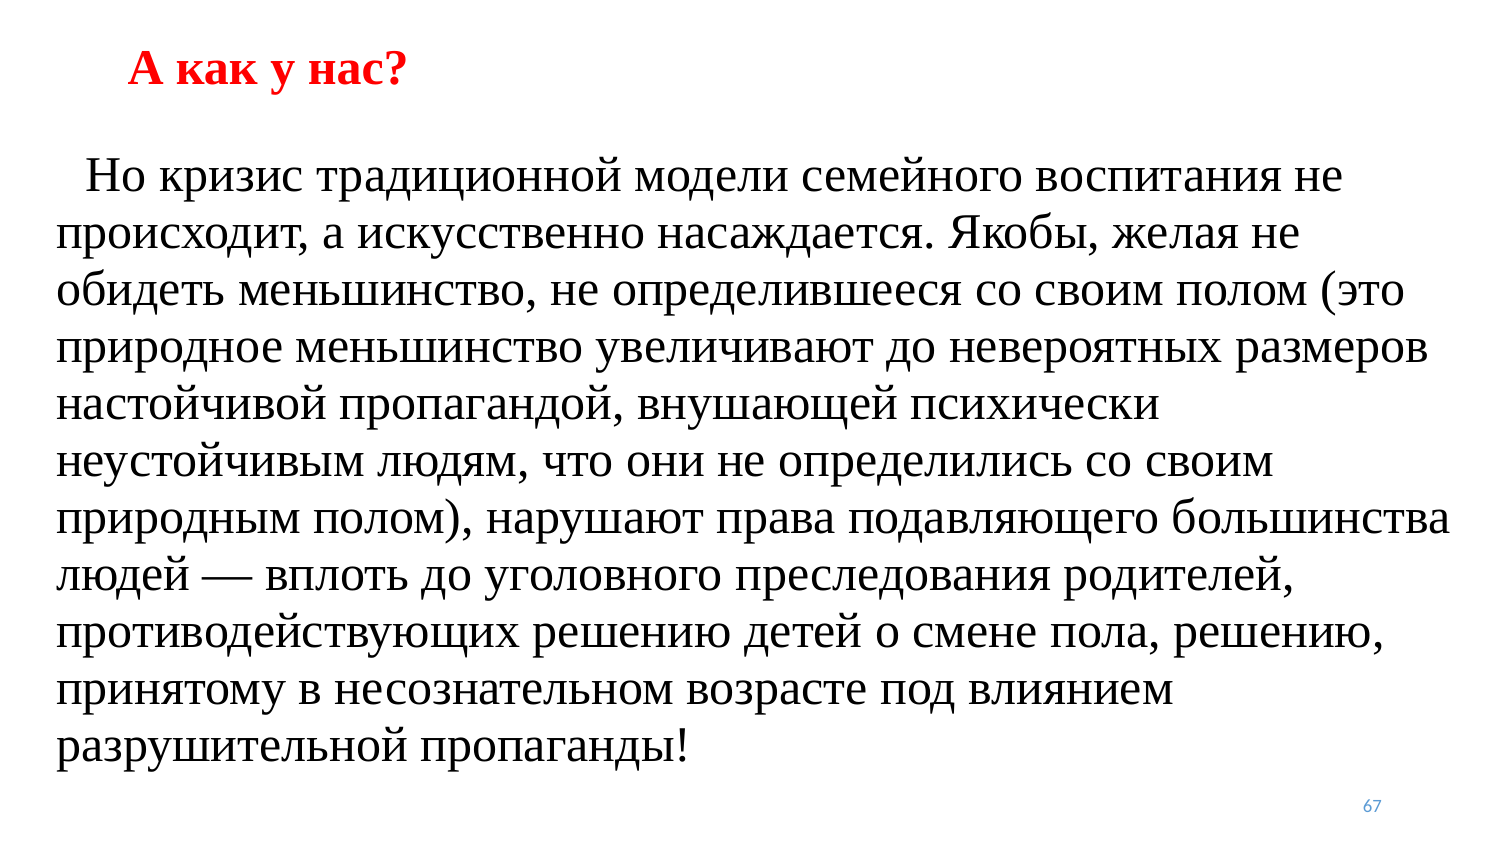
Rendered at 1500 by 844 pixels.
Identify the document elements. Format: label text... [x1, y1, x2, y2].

slide_number 67 [1059, 782, 1397, 827]
title А как у нас? [112, 32, 1376, 103]
subtitle Но кризис традиционной модели семейного воспитания не происходит, а искусственно насаждается. Якобы, желая не обидеть меньшинство, не определившееся со своим полом (это природное меньшинство увеличивают до невероятных размеров настойчивой пропагандой, внушающей психически неустойчивым людям, что они не определились со своим природным полом), нарушают права подавляющего большинства людей — вплоть до уголовного преследования родителей, противодействующих решению детей о смене пола, решению, принятому в несознательном возрасте под влиянием разрушительной пропаганды! [41, 138, 1471, 800]
